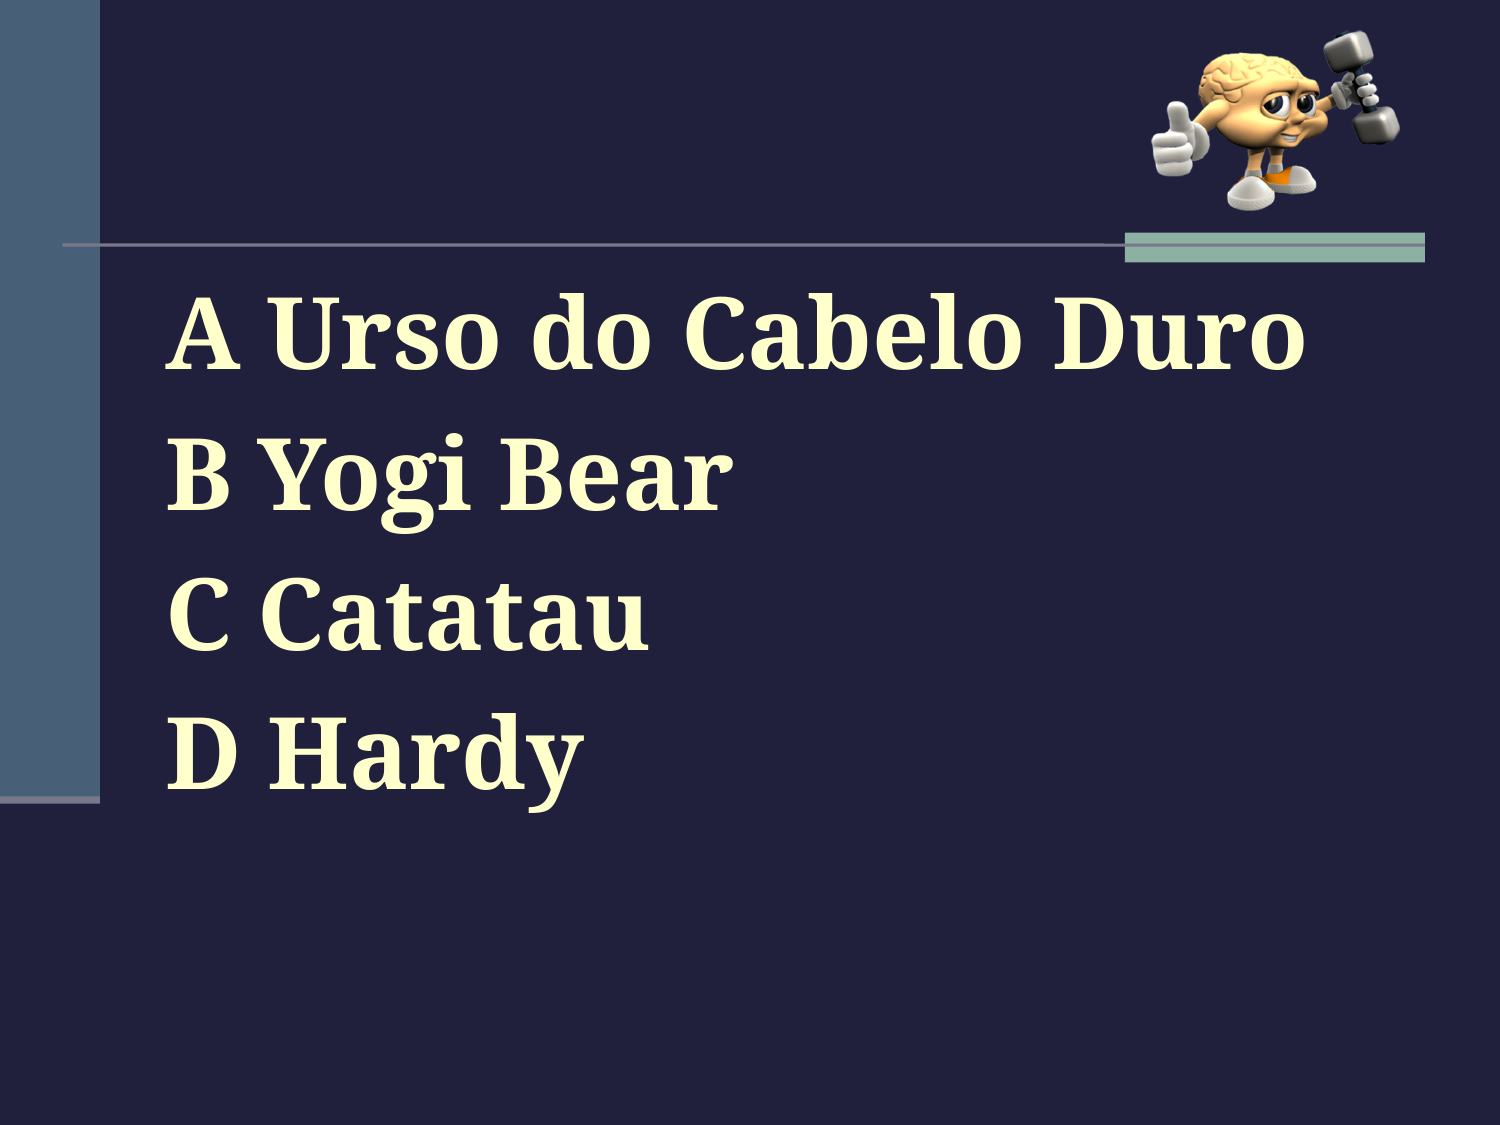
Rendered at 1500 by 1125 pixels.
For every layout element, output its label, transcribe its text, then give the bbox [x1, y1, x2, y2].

list A Urso do Cabelo Duro B Yogi Bear C Catatau D Hardy [150, 262, 1425, 1006]
picture [1151, 30, 1400, 211]
